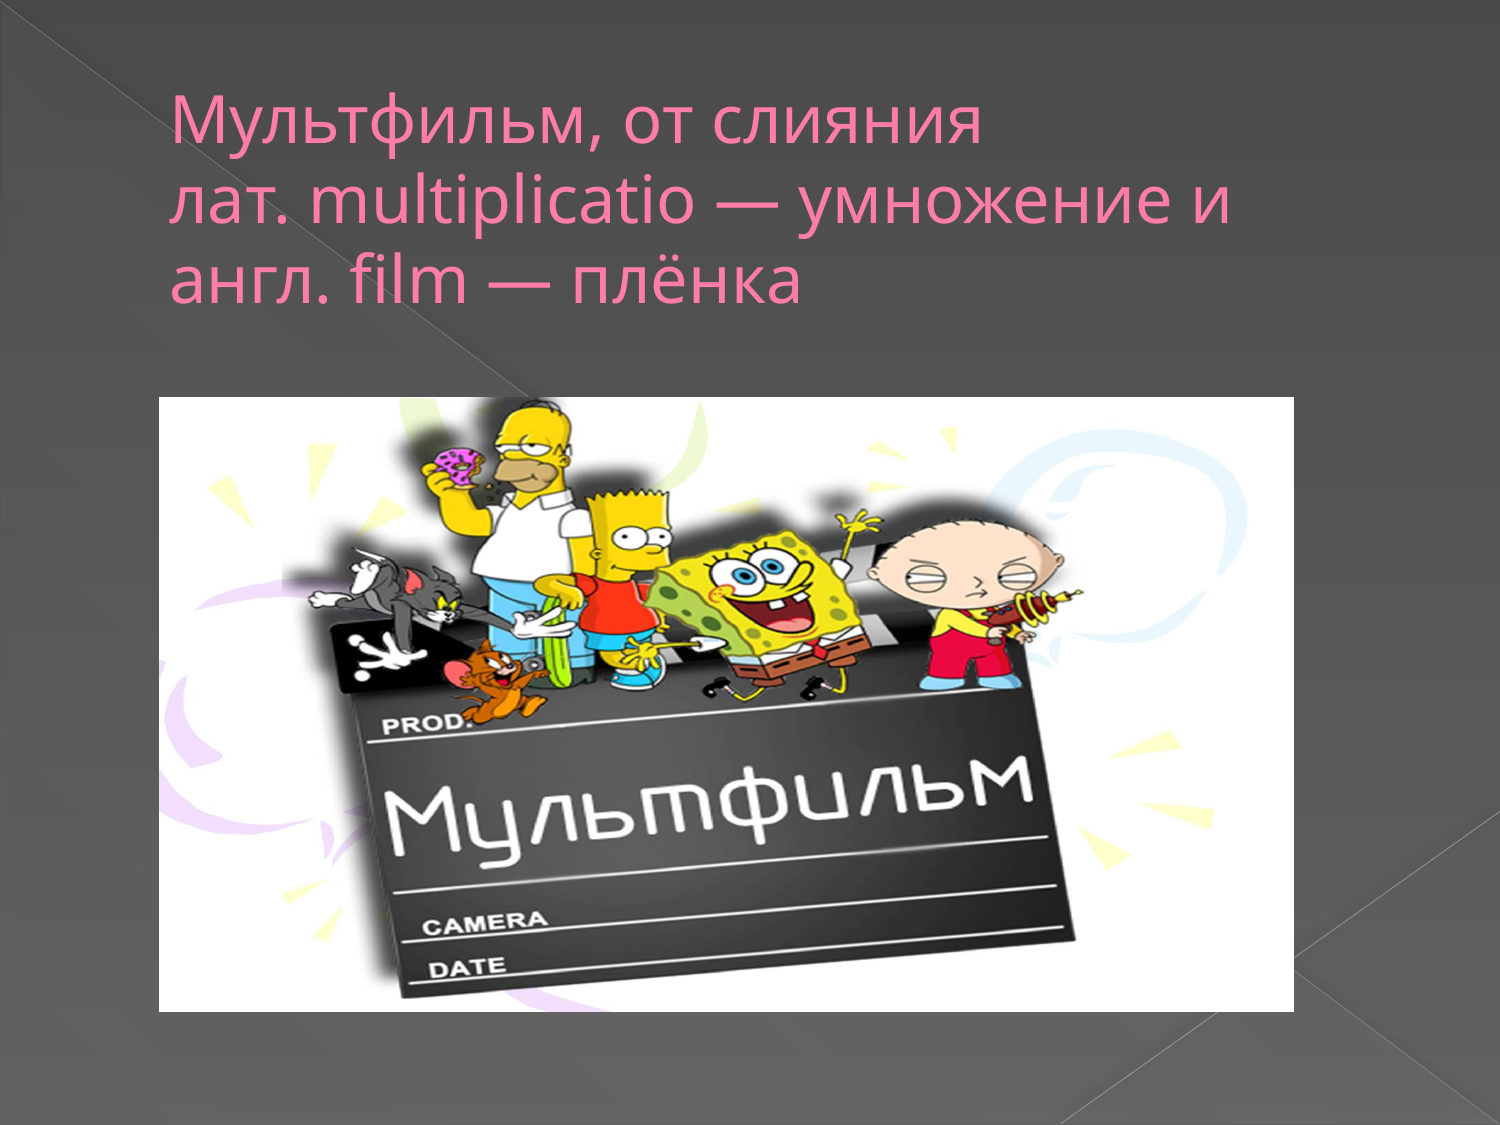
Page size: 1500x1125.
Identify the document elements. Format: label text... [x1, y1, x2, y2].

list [159, 396, 1294, 1012]
title Мультфильм, от слияния лат. multiplicatio — умножение и англ. film — плёнка [75, 43, 1425, 350]
